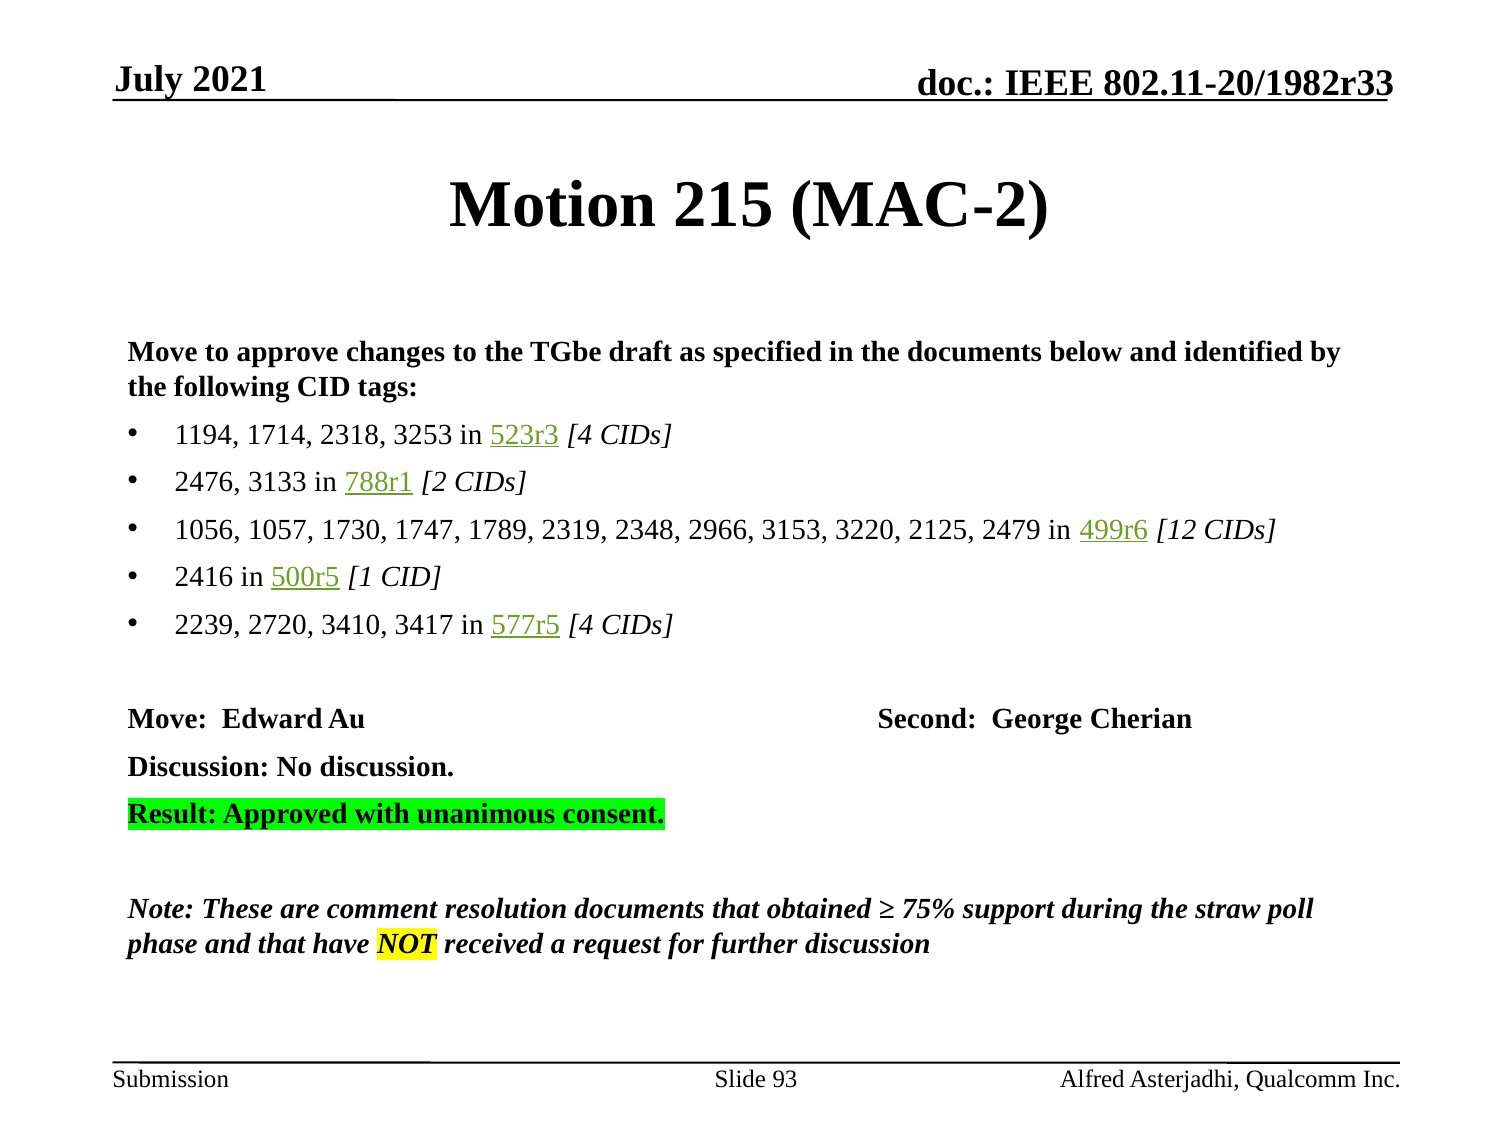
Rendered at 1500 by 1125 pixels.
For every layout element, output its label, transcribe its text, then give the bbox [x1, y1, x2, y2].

title Motion 215 (MAC-2) [112, 112, 1388, 288]
slide_number Slide 93 [712, 1061, 800, 1123]
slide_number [114, 54, 423, 100]
list Move to approve changes to the TGbe draft as specified in the documents below and identified by the following CID tags: 1194, 1714, 2318, 3253 in 523r3 [4 CIDs] 2476, 3133 in 788r1 [2 CIDs] 1056, 1057, 1730, 1747, 1789, 2319, 2348, 2966, 3153, 3220, 2125, 2479 in 499r6 [12 CIDs] 2416 in 500r5 [1 CID] 2239, 2720, 3410, 3417 in 577r5 [4 CIDs] Move: Edward Au Second: George Cherian Discussion: No discussion. Result: Approved with unanimous consent. Note: These are comment resolution documents that obtained ≥ 75% support during the straw poll phase and that have NOT received a request for further discussion [112, 324, 1388, 1063]
footer Alfred Asterjadhi, Qualcomm Inc. [878, 1061, 1402, 1093]
